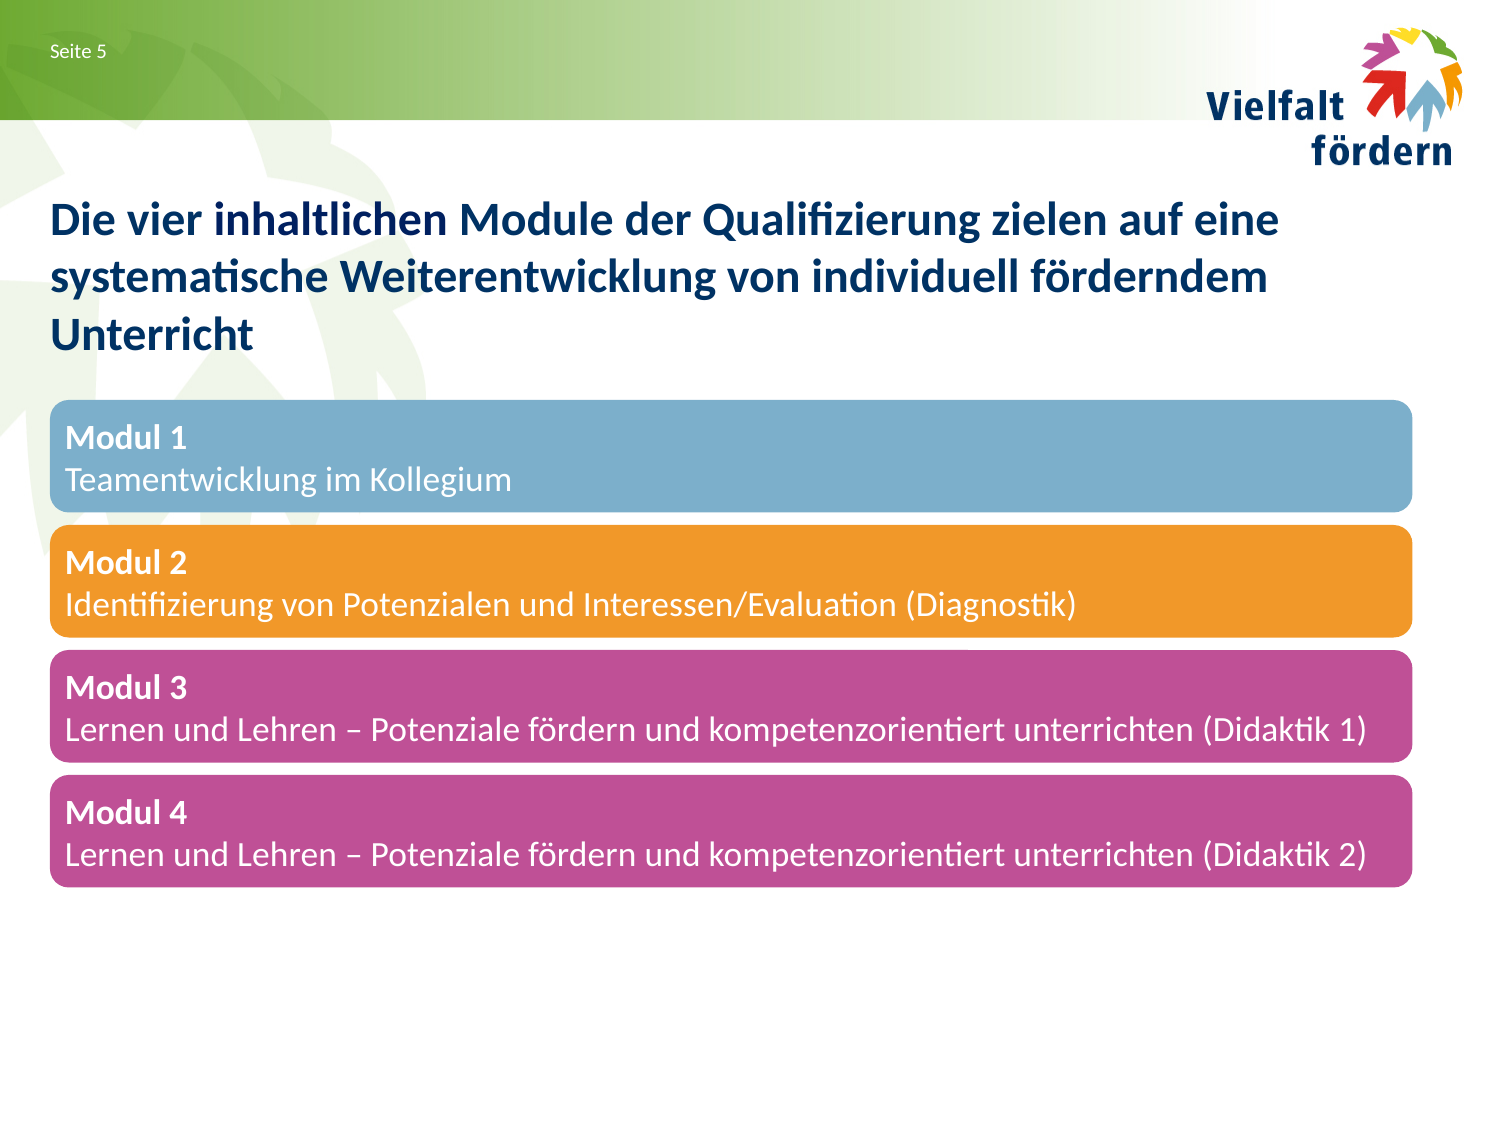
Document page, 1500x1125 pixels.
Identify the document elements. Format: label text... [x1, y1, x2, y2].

text_box Modul 1 Teamentwicklung im Kollegium [50, 399, 900, 513]
text_box Modul 2 Identifizierung von Potenzialen und Interessen/Evaluation (Diagnostik) [49, 525, 1238, 638]
text_box [1400, 651, 1413, 762]
picture [0, 0, 1500, 1125]
text_box [68, 524, 1413, 638]
text_box [1400, 776, 1413, 887]
text_box [900, 399, 1413, 513]
text_box Modul 4 Lernen und Lehren – Potenziale fördern und kompetenzorientiert unterrichten (Didaktik 2) [49, 774, 1400, 888]
text_box Modul 3 Lernen und Lehren – Potenziale fördern und kompetenzorientiert unterrichten (Didaktik 1) [49, 650, 1400, 763]
title Die vier inhaltlichen Module der Qualifizierung zielen auf eine systematische Weiterentwicklung von individuell förderndem Unterricht [50, 187, 1475, 300]
